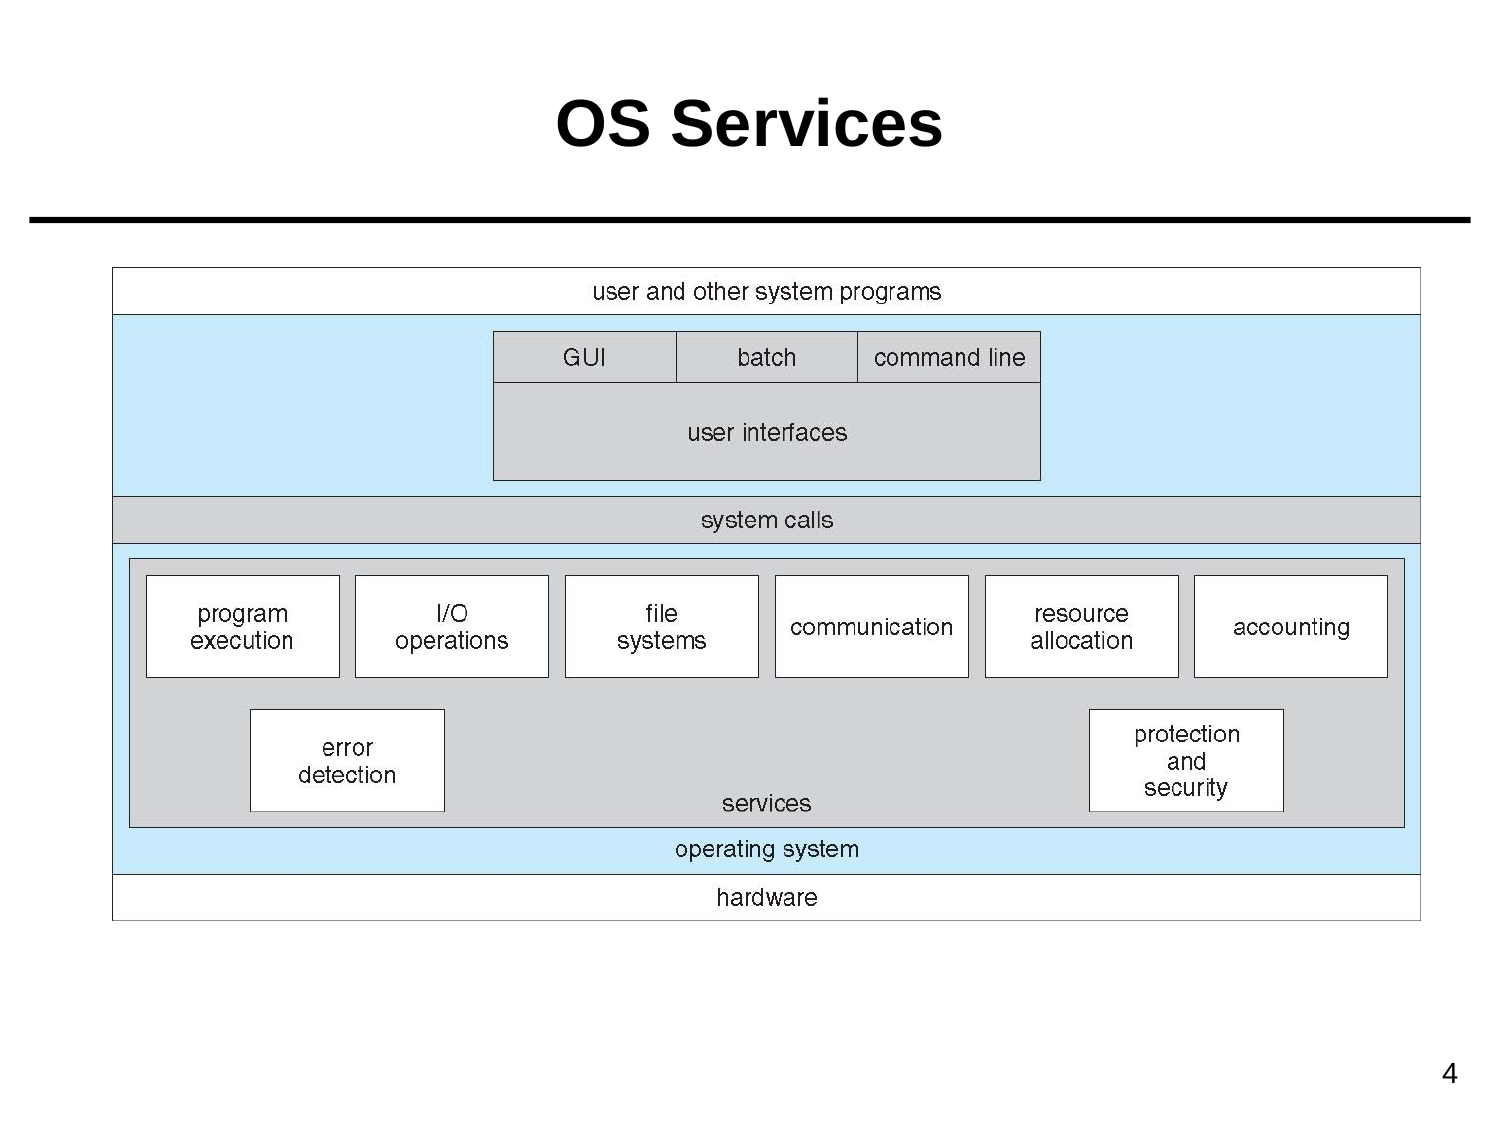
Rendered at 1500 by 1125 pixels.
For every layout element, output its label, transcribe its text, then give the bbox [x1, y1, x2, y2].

picture [111, 266, 1421, 921]
title OS Services [53, 26, 1447, 214]
slide_number 4 [1316, 1046, 1474, 1098]
